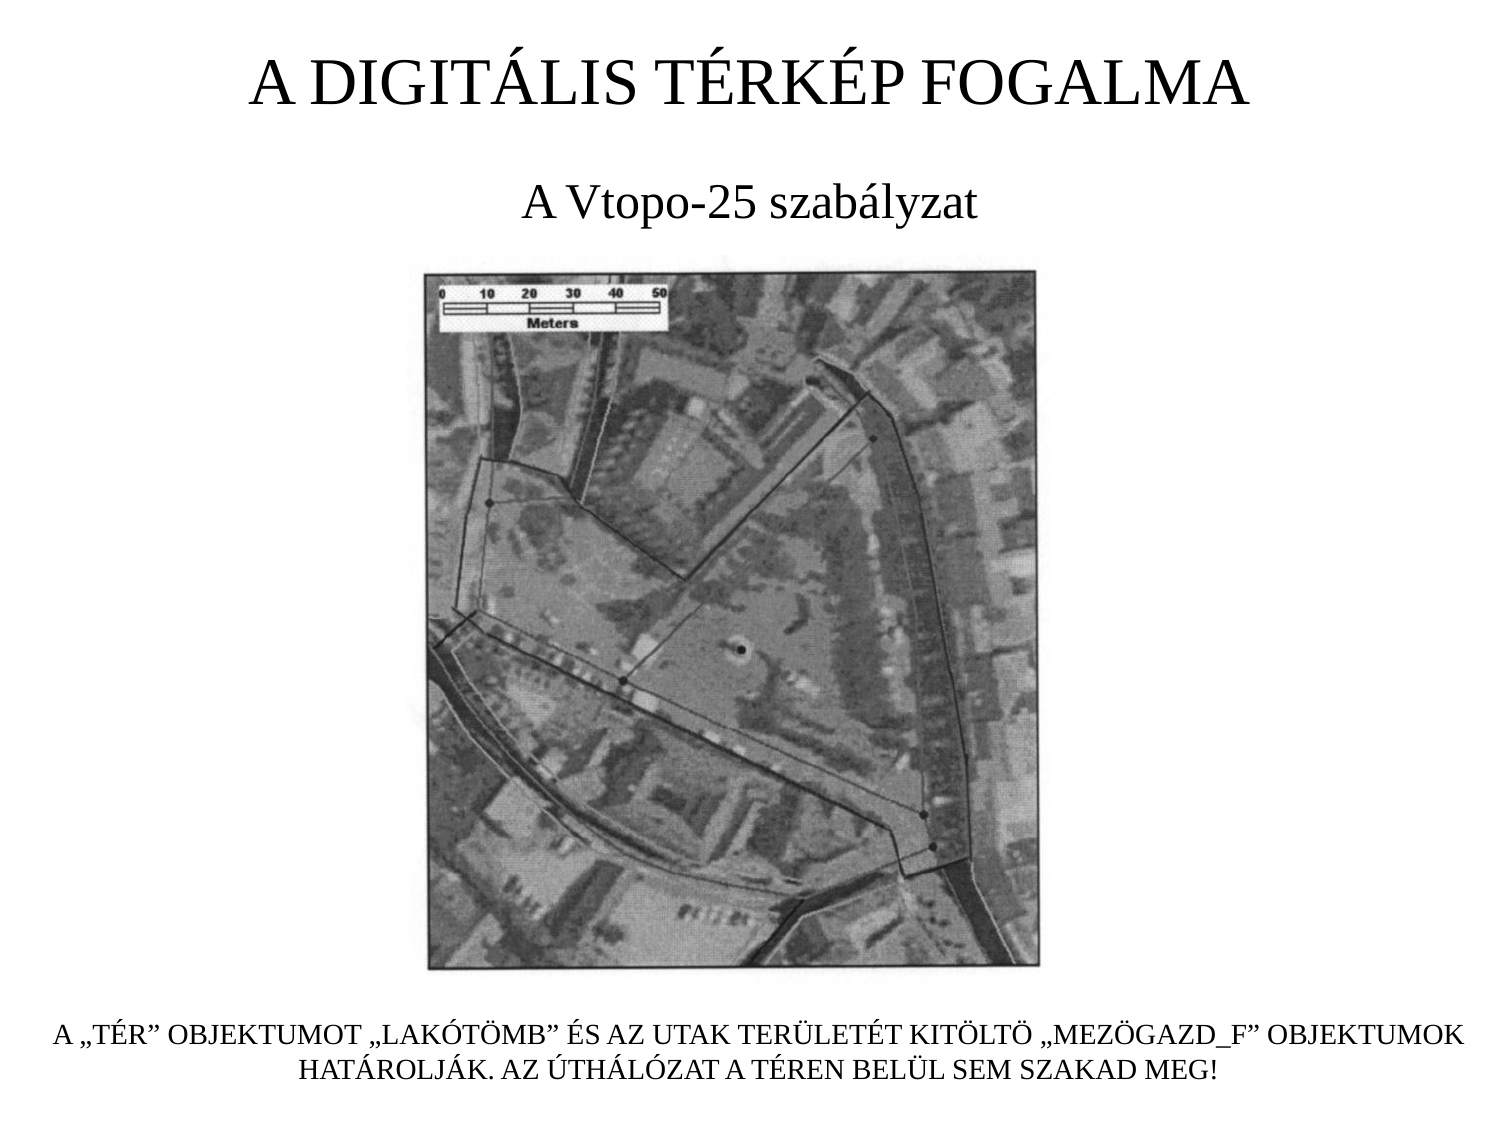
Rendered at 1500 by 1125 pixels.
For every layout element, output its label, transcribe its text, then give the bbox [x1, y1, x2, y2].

picture [407, 255, 1050, 984]
text_box A „TÉR” OBJEKTUMOT „LAKÓTÖMB” ÉS AZ UTAK TERÜLETÉT KITÖLTÖ „MEZÖGAZD_F” OBJEKTUMOK HATÁROLJÁK. AZ ÚTHÁLÓZAT A TÉREN BELÜL SEM SZAKAD MEG! [17, 999, 1500, 1102]
text_box A DIGITÁLIS TÉRKÉP FOGALMA A Vtopo-25 szabályzat [0, 30, 1500, 236]
